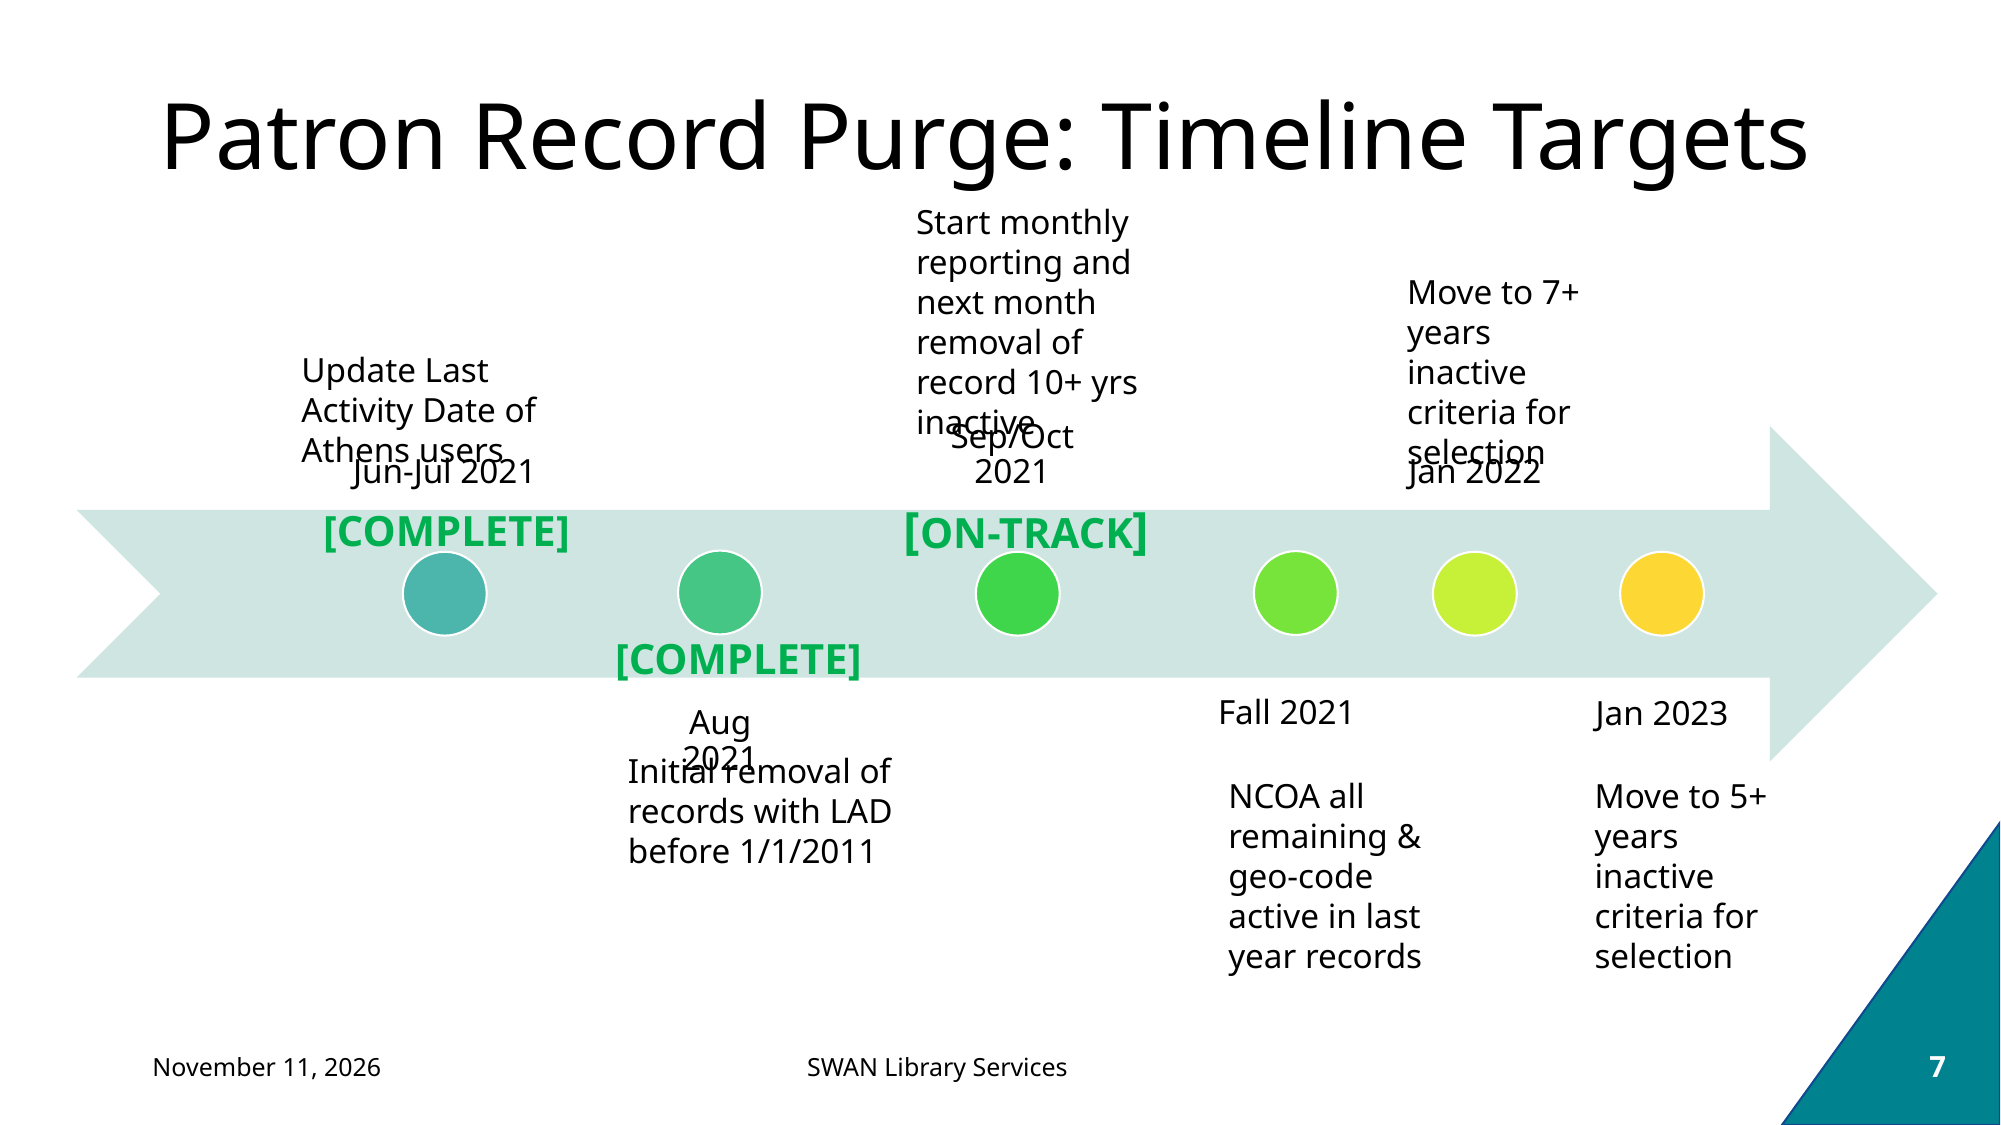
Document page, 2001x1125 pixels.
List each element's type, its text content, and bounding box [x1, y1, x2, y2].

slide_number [137, 1038, 588, 1099]
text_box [76, 174, 1938, 1014]
title Patron Record Purge: Timeline Targets [145, 30, 1871, 174]
slide_number 7 [1894, 1038, 1982, 1099]
footer SWAN Library Services [600, 1038, 1275, 1099]
